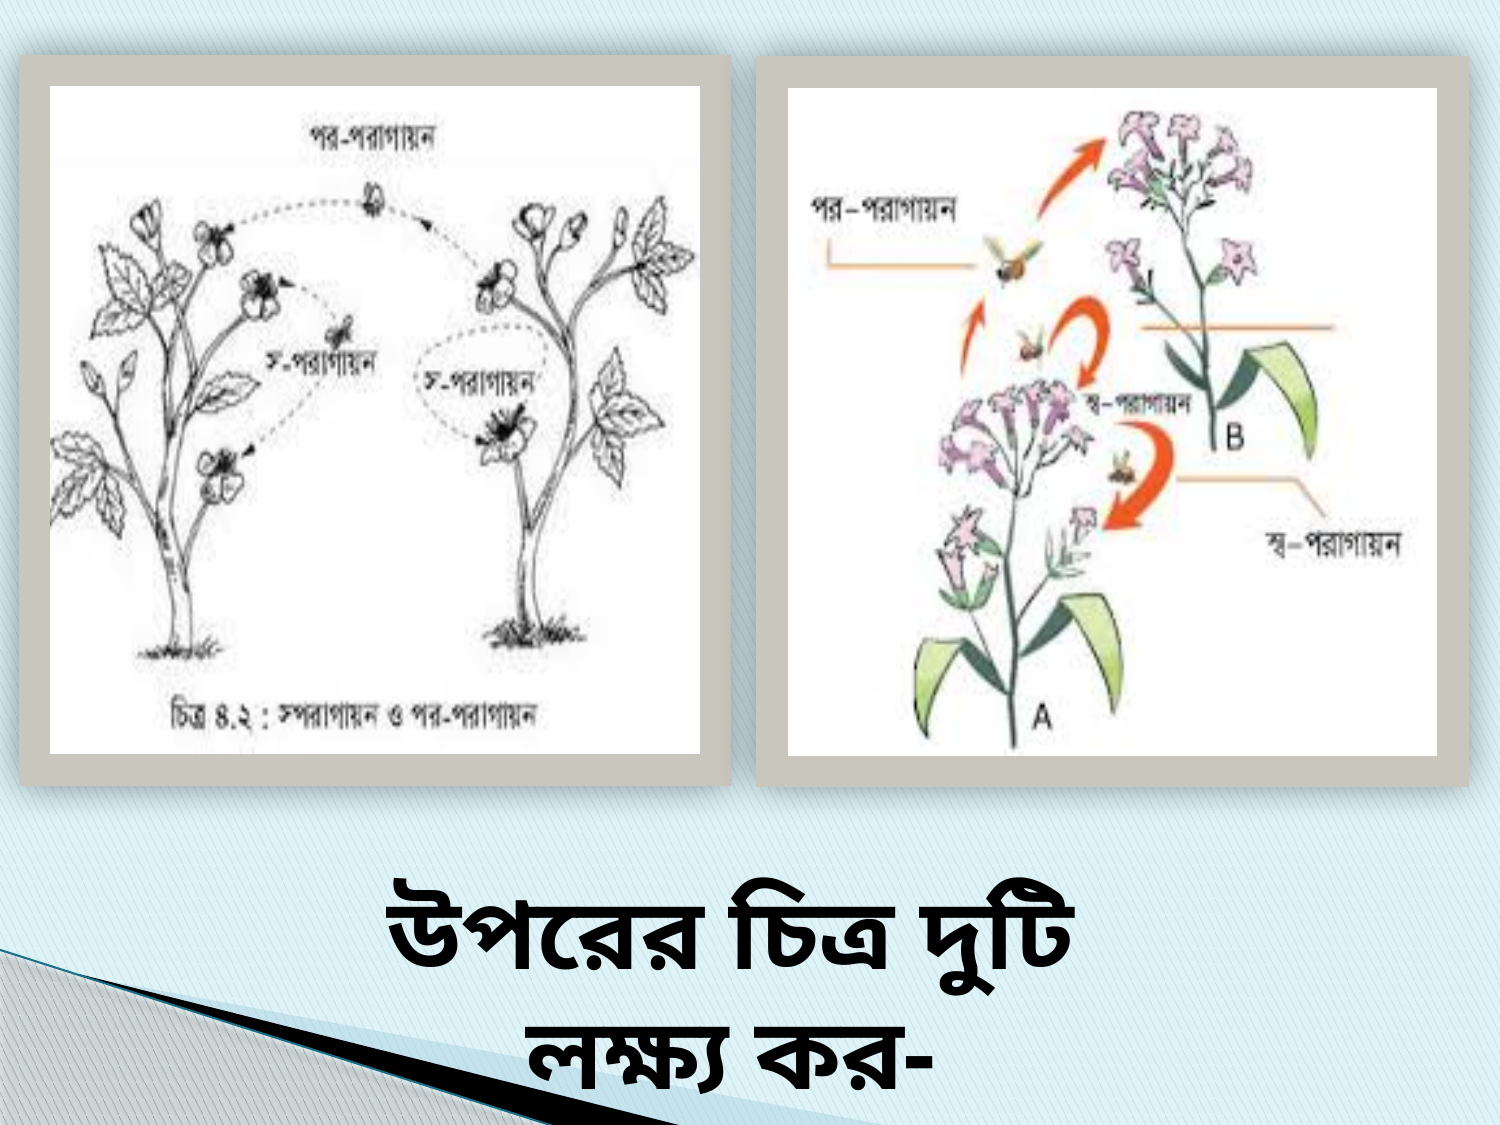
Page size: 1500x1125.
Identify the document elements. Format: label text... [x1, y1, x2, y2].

text_box উপরের চিত্র দুটি লক্ষ্য কর- [287, 862, 1175, 1118]
picture [49, 85, 701, 755]
picture [787, 87, 1438, 757]
